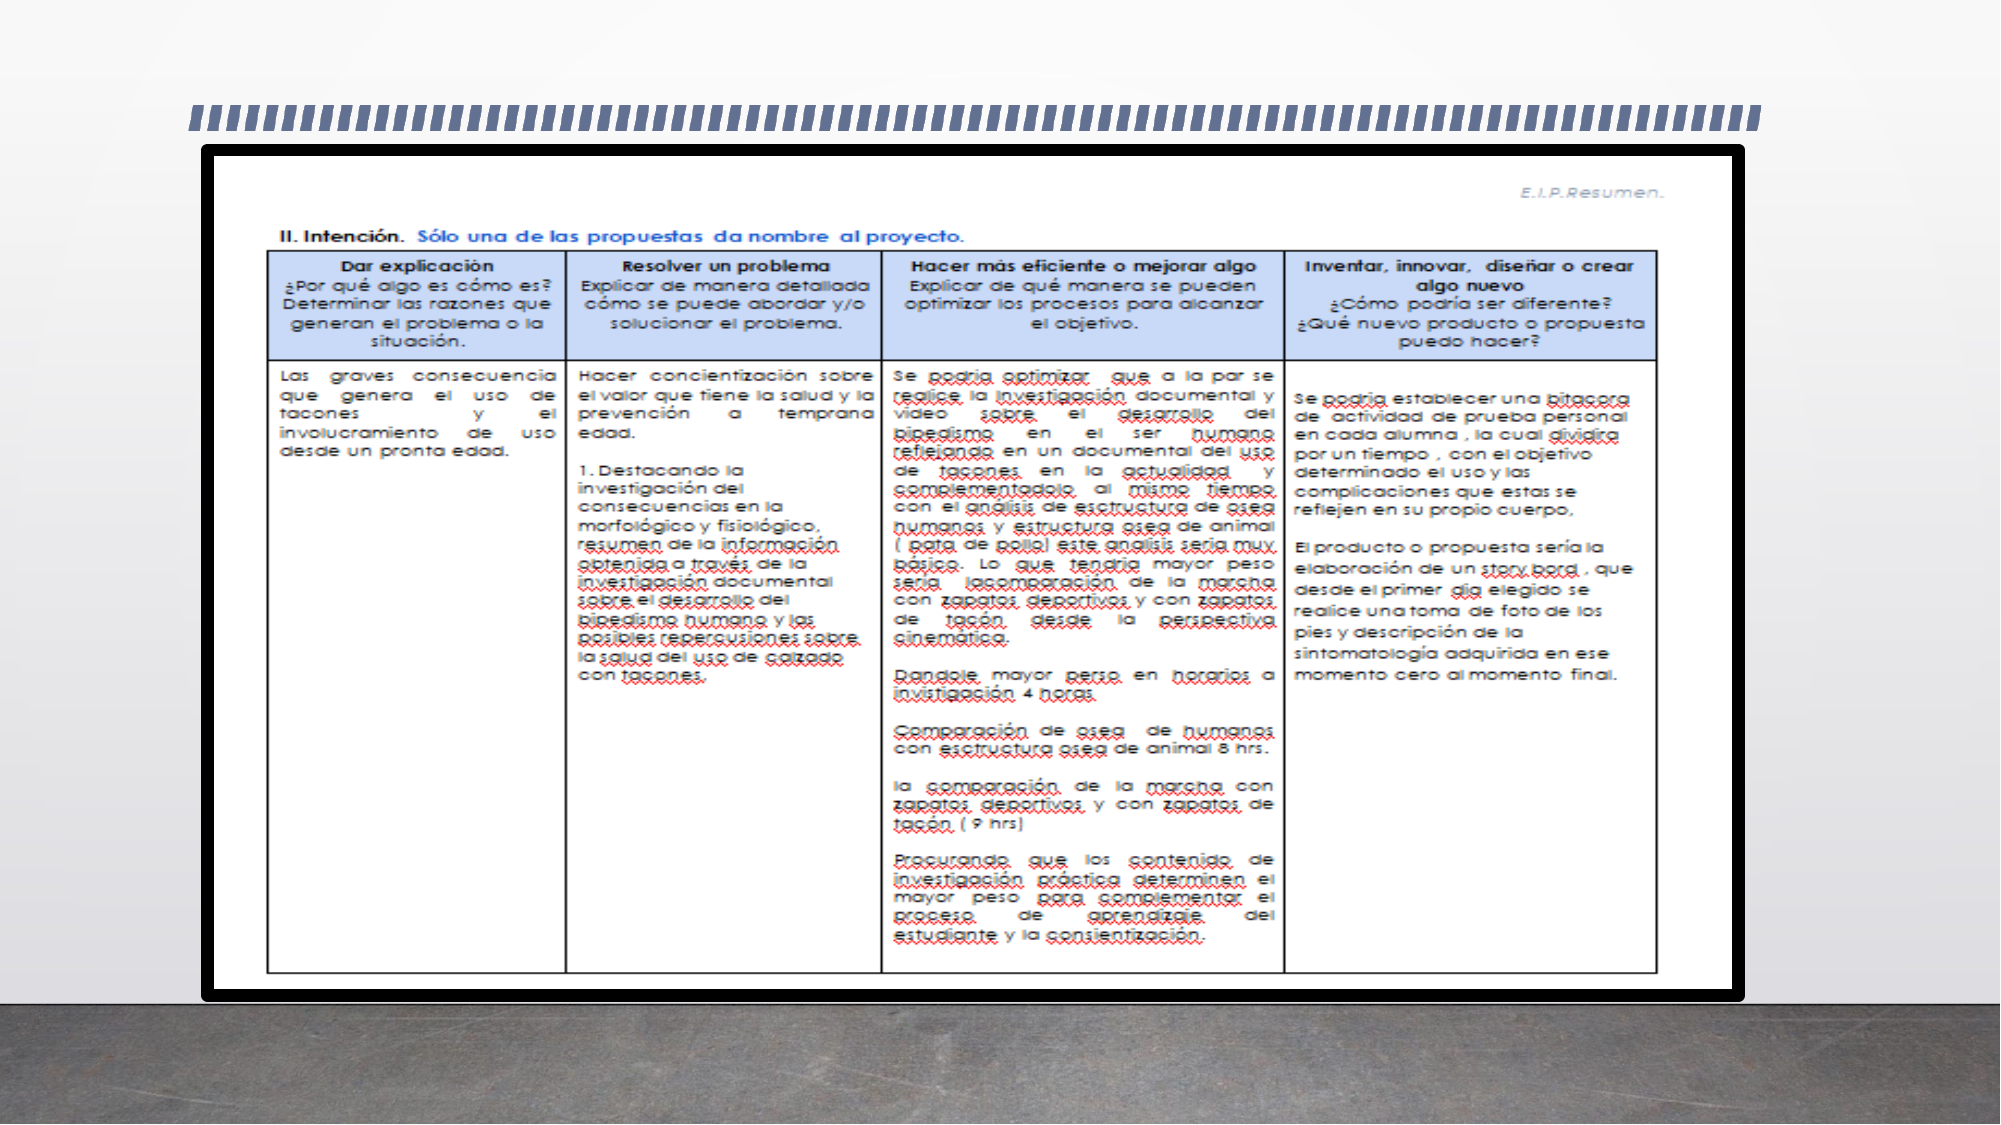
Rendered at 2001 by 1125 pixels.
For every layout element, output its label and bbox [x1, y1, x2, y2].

picture [0, 1004, 2000, 1124]
picture [186, 105, 1762, 131]
picture [213, 156, 1733, 990]
